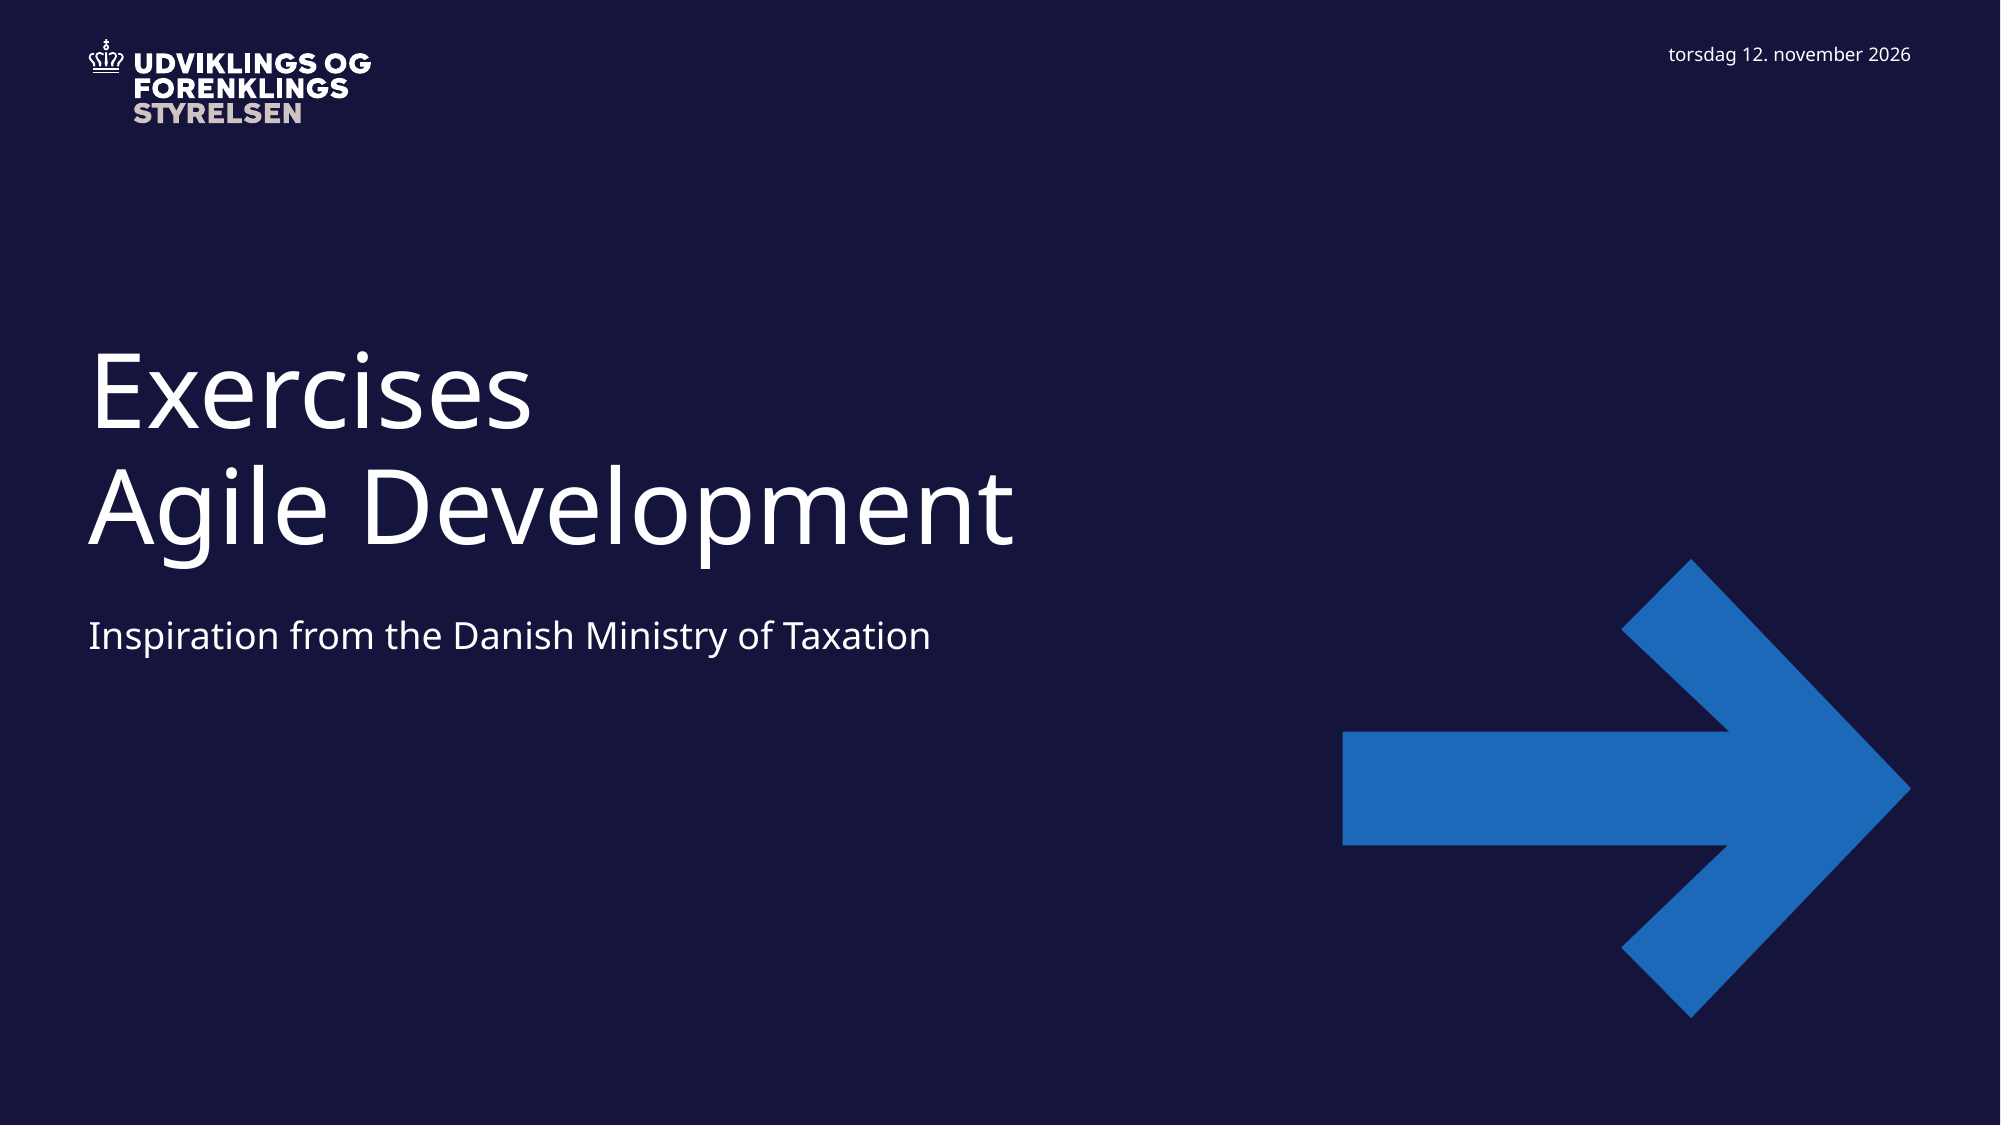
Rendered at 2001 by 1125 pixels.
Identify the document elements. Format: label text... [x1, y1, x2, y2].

subtitle Inspiration from the Danish Ministry of Taxation [88, 607, 970, 738]
title Exercises Agile Development [88, 338, 1284, 568]
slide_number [1656, 42, 1911, 98]
